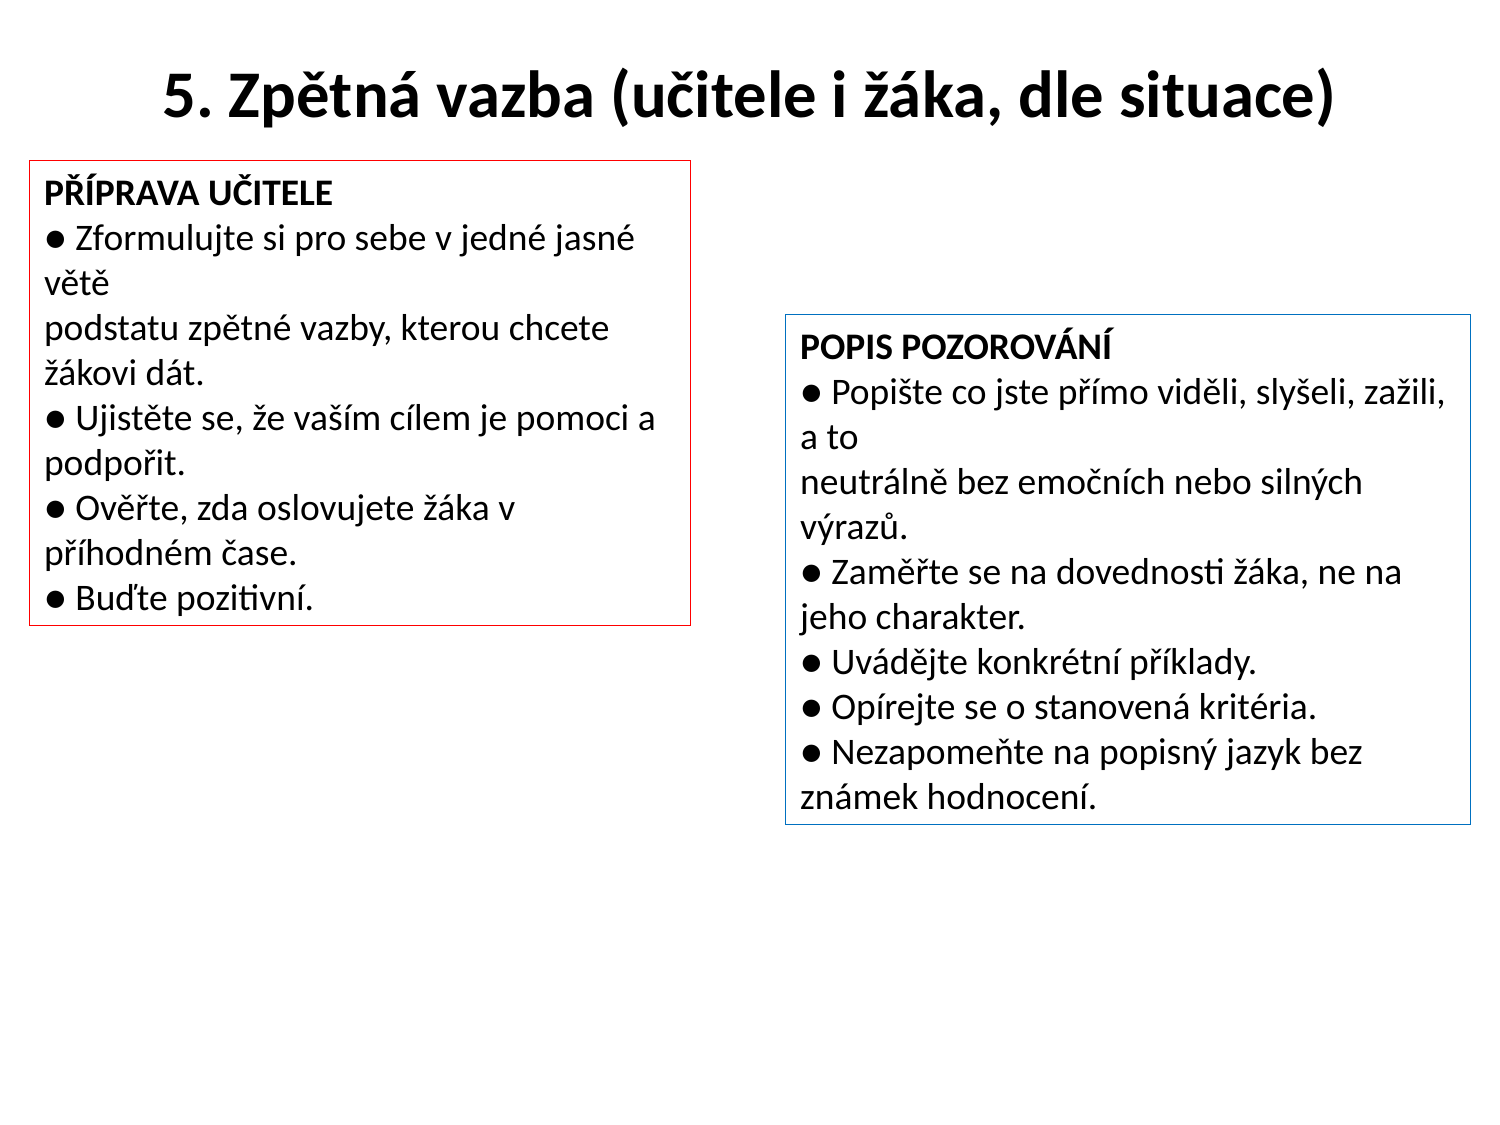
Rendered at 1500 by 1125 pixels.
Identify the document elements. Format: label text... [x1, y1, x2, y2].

title 5. Zpětná vazba (učitele i žáka, dle situace) [75, 45, 1425, 138]
text_box Příprava učitele ● Zformulujte si pro sebe v jedné jasné větě podstatu zpětné vazby, kterou chcete žákovi dát. ● Ujistěte se, že vaším cílem je pomoci a podpořit. ● Ověřte, zda oslovujete žáka v příhodném čase. ● Buďte pozitivní. [29, 160, 691, 626]
text_box Popis pozorování ● Popište co jste přímo viděli, slyšeli, zažili, a to neutrálně bez emočních nebo silných výrazů. ● Zaměřte se na dovednosti žáka, ne na jeho charakter. ● Uvádějte konkrétní příklady. ● Opírejte se o stanovená kritéria. ● Nezapomeňte na popisný jazyk bez známek hodnocení. [785, 314, 1471, 825]
